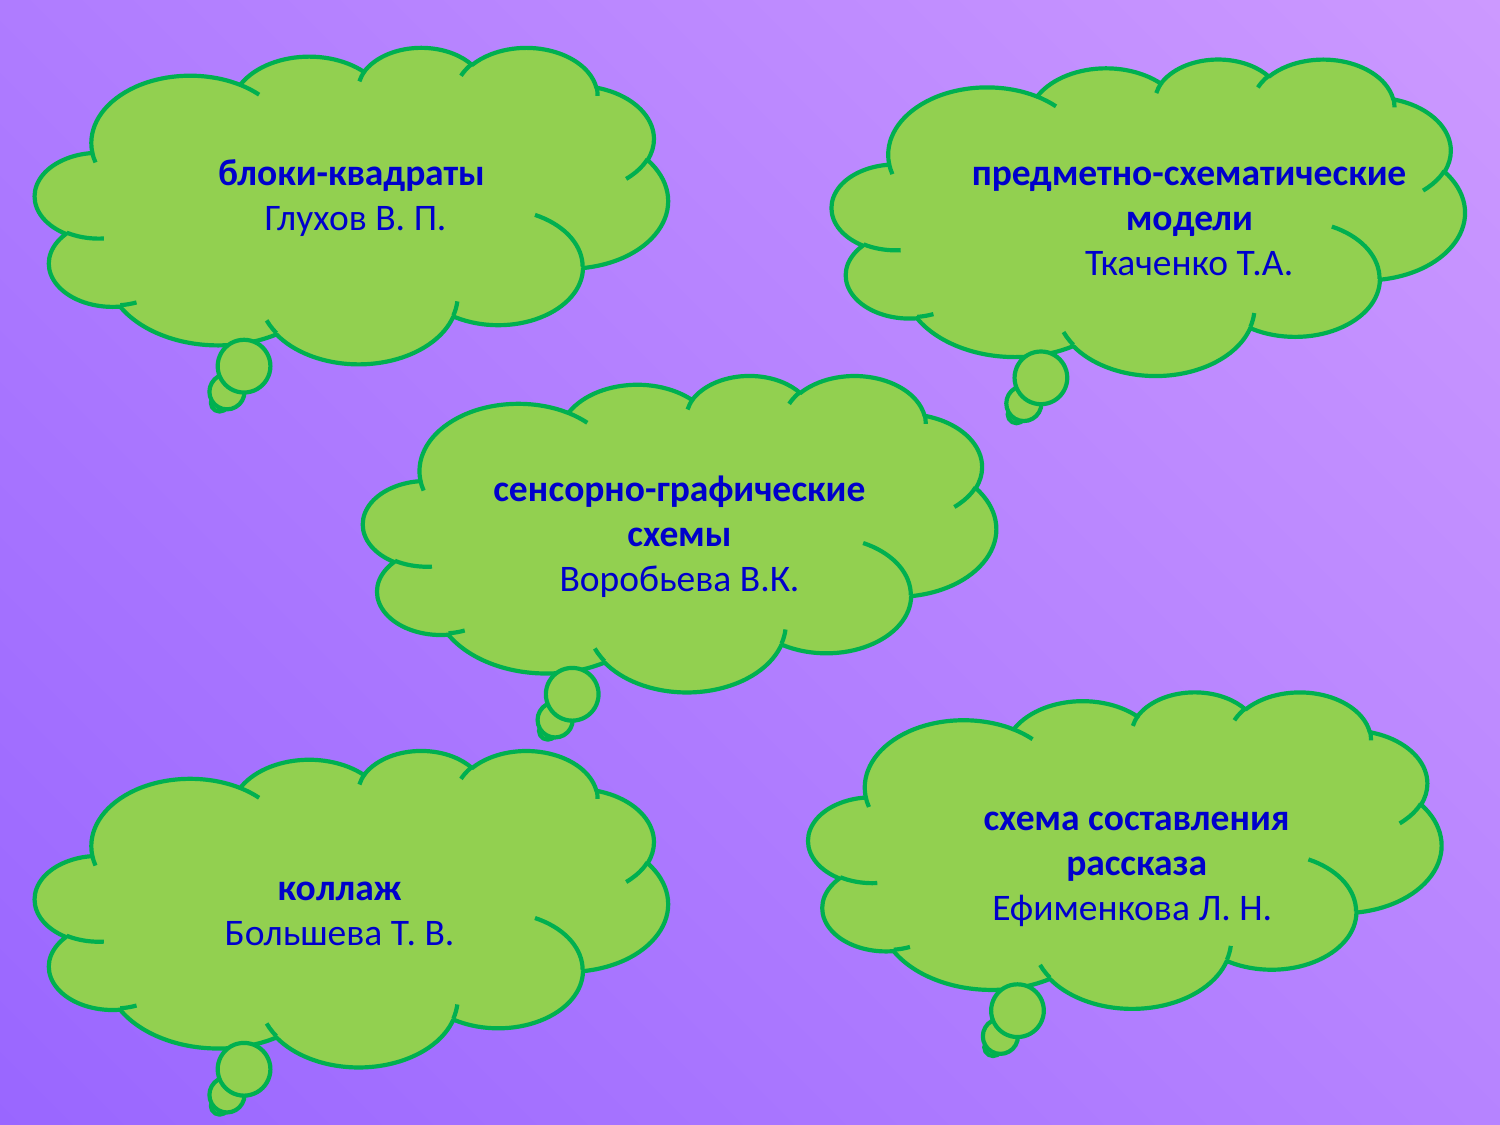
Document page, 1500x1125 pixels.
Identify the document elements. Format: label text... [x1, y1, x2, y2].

text_box схема составления рассказа Ефименкова Л. Н. [937, 785, 1336, 935]
text_box сенсорно-графические схемы Воробьева В.К. [468, 456, 891, 607]
text_box предметно-схематические модели Ткаченко Т.А. [949, 140, 1430, 336]
text_box [32, 748, 671, 1117]
text_box блоки-квадраты Глухов В. П. [93, 140, 610, 246]
text_box коллаж Большева Т. В. [175, 855, 504, 961]
text_box [32, 45, 671, 414]
text_box [805, 690, 1444, 1059]
text_box [360, 373, 999, 742]
text_box [829, 57, 1468, 426]
